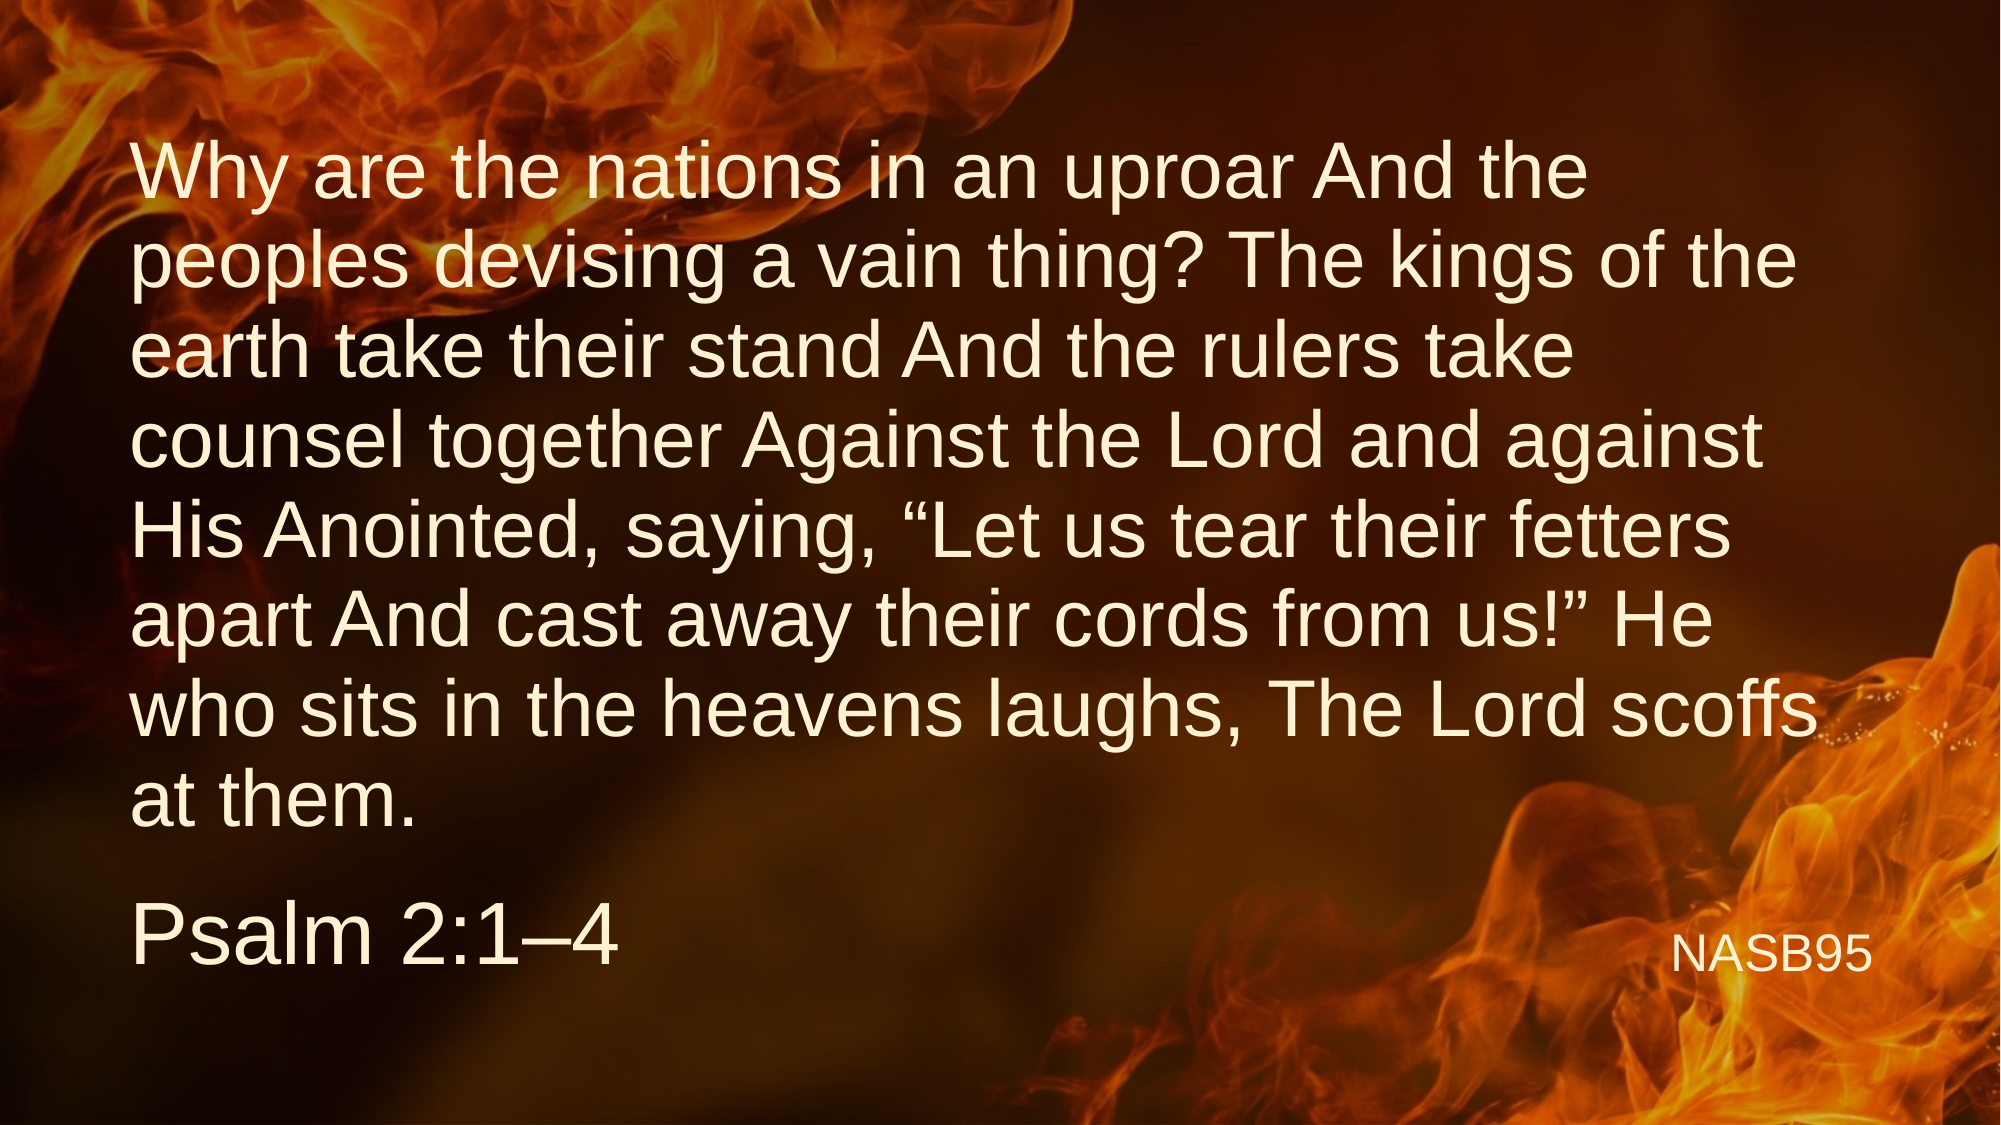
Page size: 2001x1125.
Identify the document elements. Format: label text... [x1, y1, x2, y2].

list NASB95 [1650, 915, 1889, 991]
list Psalm 2:1–4 [114, 876, 1615, 991]
list Why are the nations in an uproar And the peoples devising a vain thing? The kings of the earth take their stand And the rulers take counsel together Against the Lord and against His Anointed, saying, “Let us tear their fetters apart And cast away their cords from us!” He who sits in the heavens laughs, The Lord scoffs at them. [114, 114, 1886, 855]
picture [0, 0, 2001, 1125]
